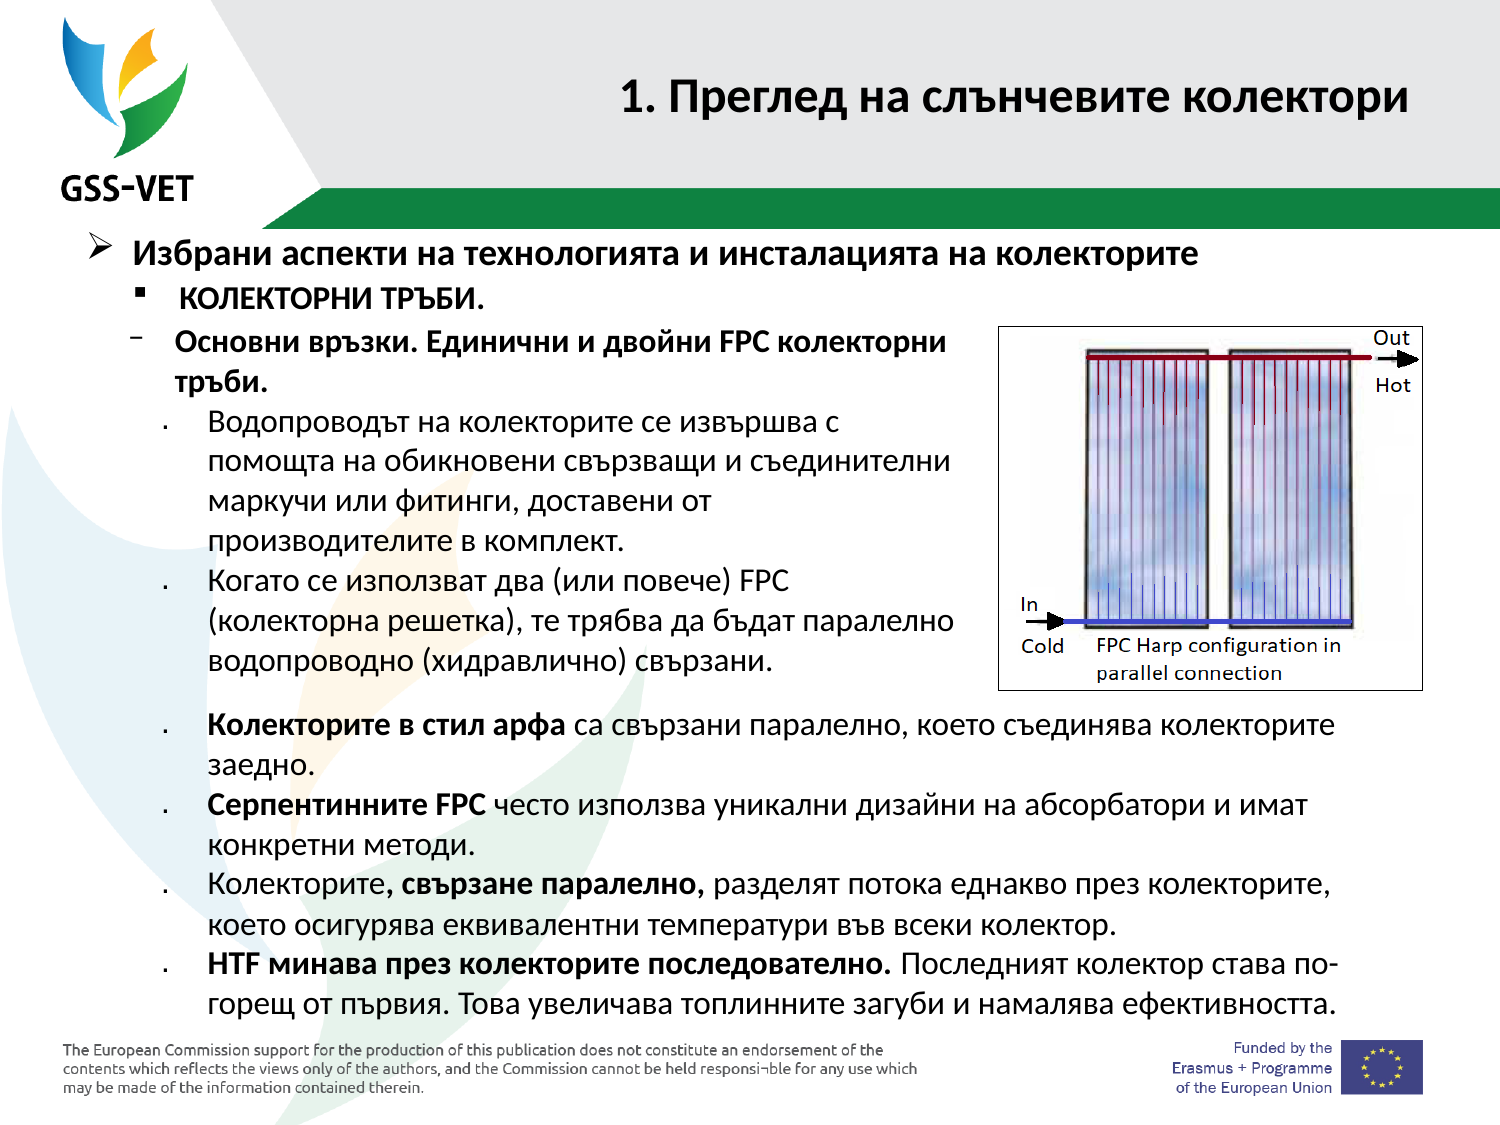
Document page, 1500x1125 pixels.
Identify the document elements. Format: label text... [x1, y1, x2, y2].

text_box Избрани аспекти на технологията и инсталацията на колекторите [71, 220, 1447, 281]
picture [0, 0, 1500, 1125]
text_box Колекторите в стил арфа са свързани паралелно, което съединява колекторите заедно. Серпентинните FPC често използва уникални дизайни на абсорбатори и имат конкретни методи. Колекторите, свързане паралелно, разделят потока еднакво през колекторите, което осигурява еквивалентни температури във всеки колектор. HTF минава през колекторите последователно. Последният колектор става по-горещ от първия. Това увеличава топлинните загуби и намалява ефективността. [70, 694, 1371, 1029]
title 1. Преглед на слънчевите колектори [324, 0, 1425, 185]
text_box Основни връзки. Единични и двойни FPC колекторни тръби. Водопроводът на колекторите се извършва с помощта на обикновени свързващи и съединителни маркучи или фитинги, доставени от производителите в комплект. Когато се използват два (или повече) FPC (колекторна решетка), те трябва да бъдат паралелно водопроводно (хидравлично) свързани. [71, 311, 975, 686]
text_box КОЛЕКТОРНИ ТРЪБИ. [117, 269, 597, 311]
